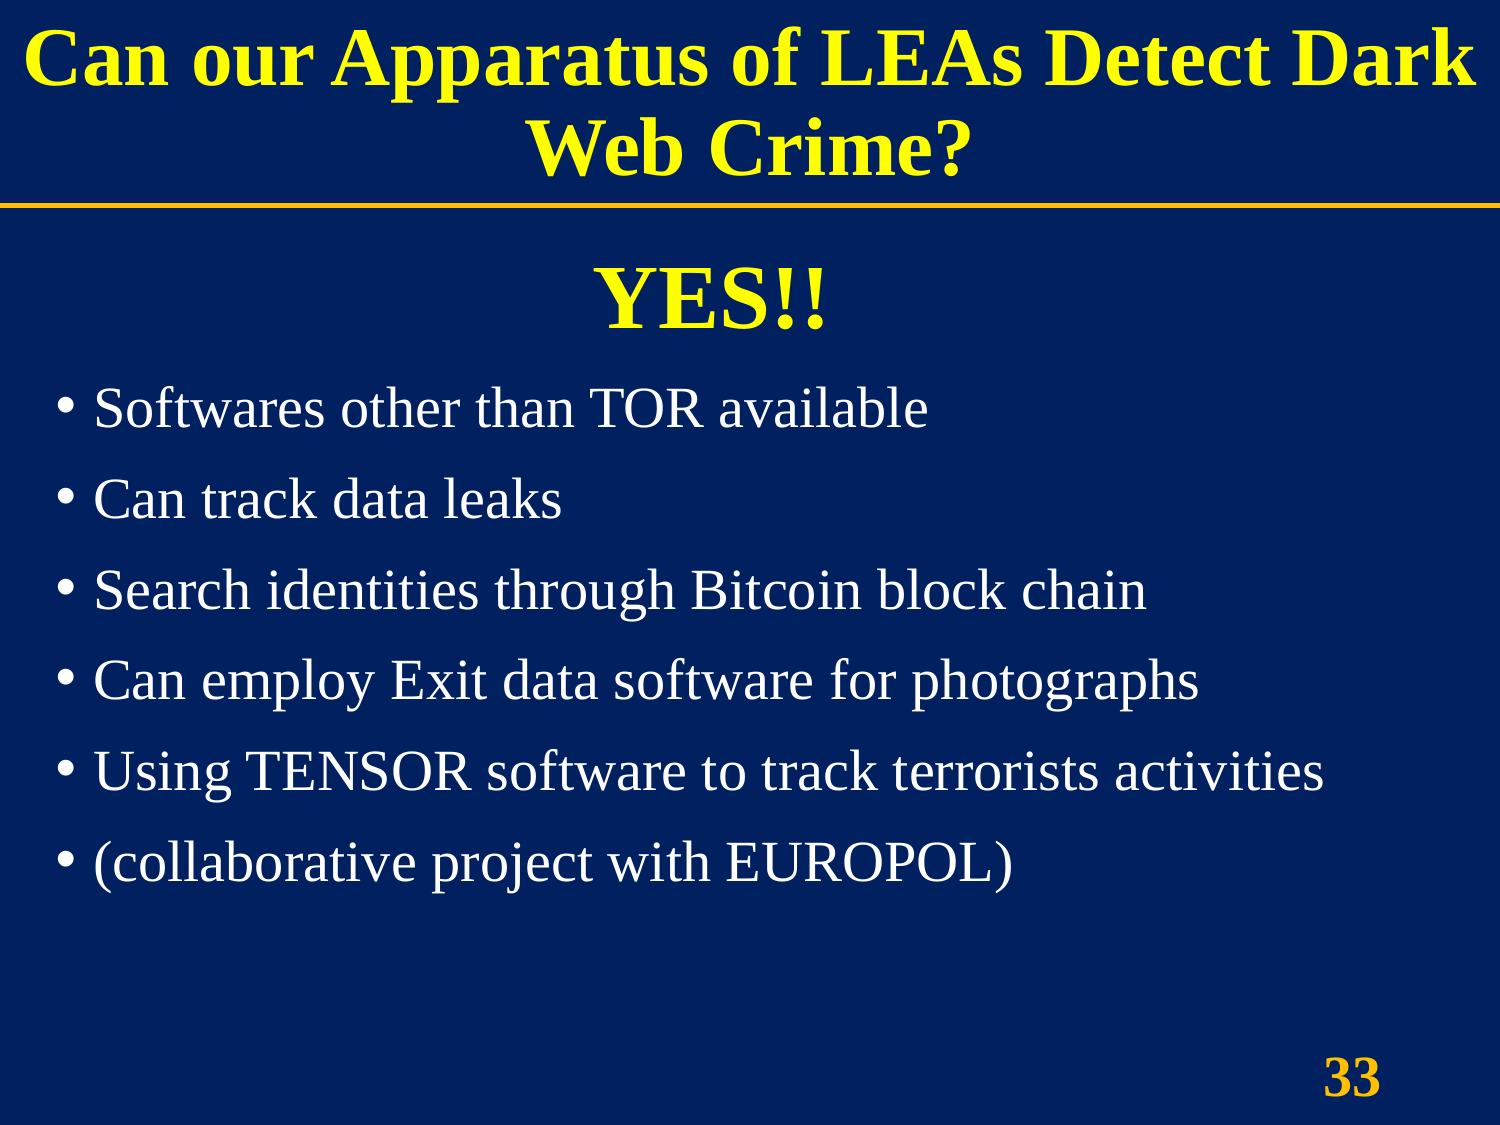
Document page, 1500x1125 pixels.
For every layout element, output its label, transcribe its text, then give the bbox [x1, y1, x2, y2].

slide_number 33 [1059, 1042, 1397, 1103]
title Can our Apparatus of LEAs Detect Dark Web Crime? [0, 2, 1500, 206]
list YES!! Softwares other than TOR available Can track data leaks Search identities through Bitcoin block chain Can employ Exit data software for photographs Using TENSOR software to track terrorists activities (collaborative project with EUROPOL) [40, 241, 1460, 1014]
